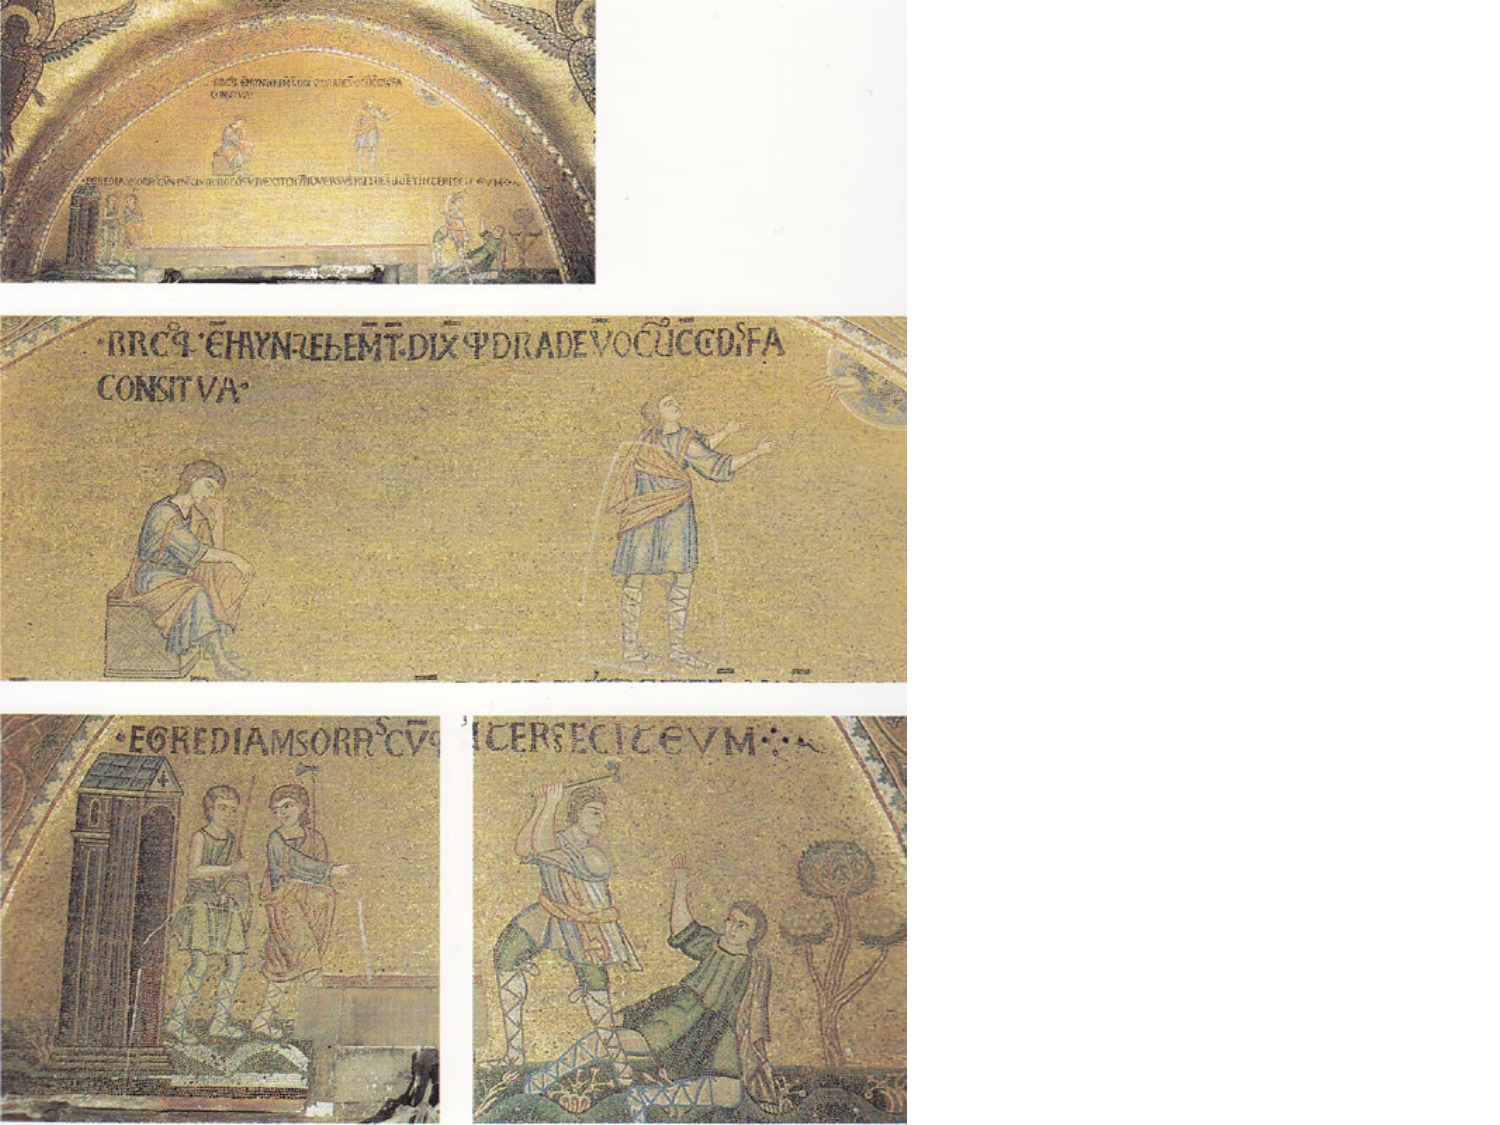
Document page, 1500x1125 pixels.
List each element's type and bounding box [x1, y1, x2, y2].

picture [0, 0, 908, 1125]
